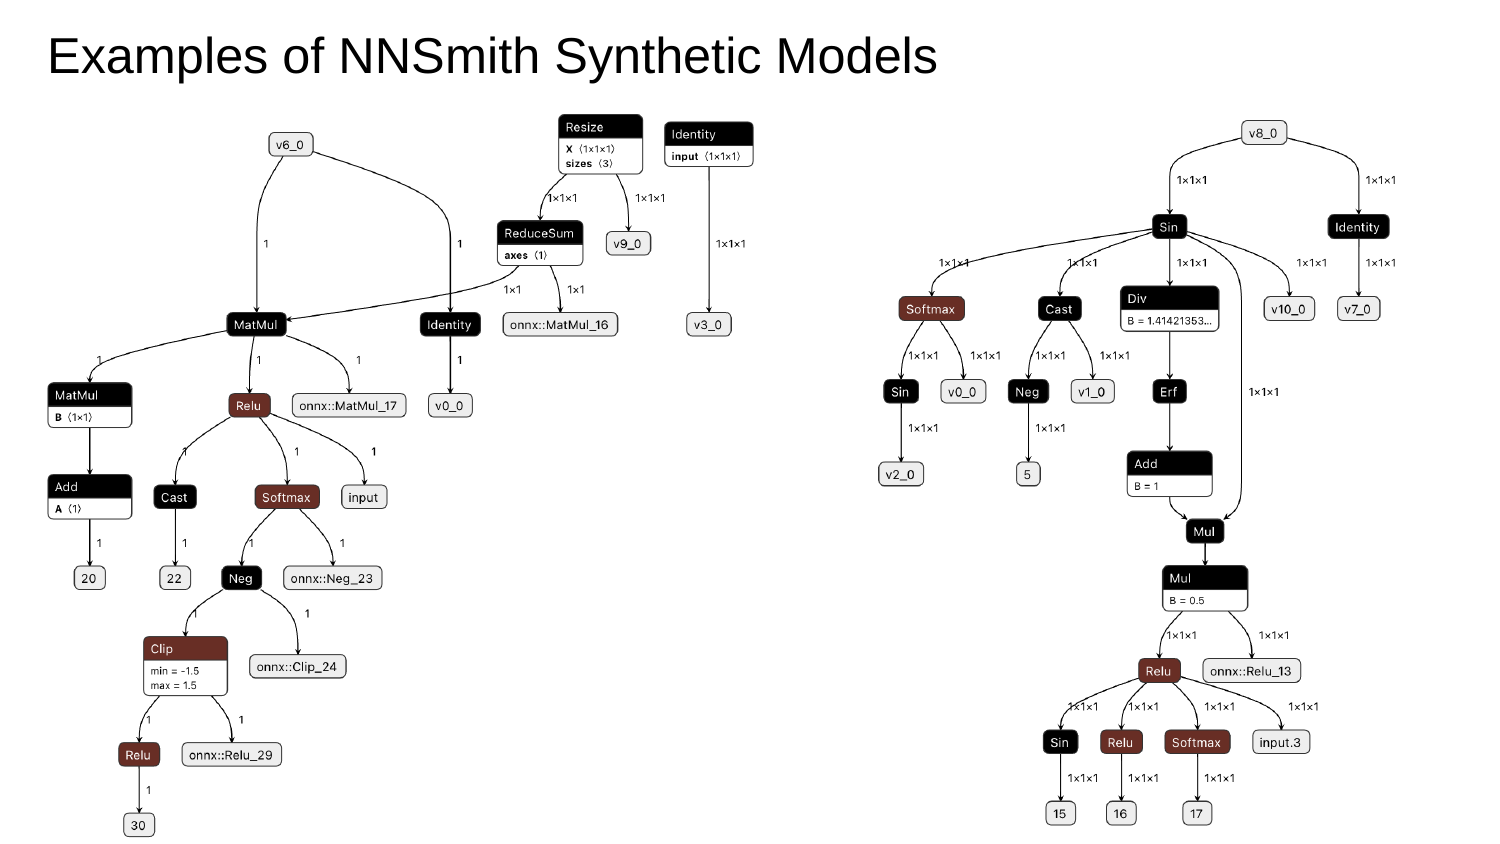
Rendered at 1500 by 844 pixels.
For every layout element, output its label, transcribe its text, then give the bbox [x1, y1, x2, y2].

picture [862, 101, 1413, 844]
picture [31, 111, 765, 844]
title Examples of NNSmith Synthetic Models [32, 7, 1455, 102]
